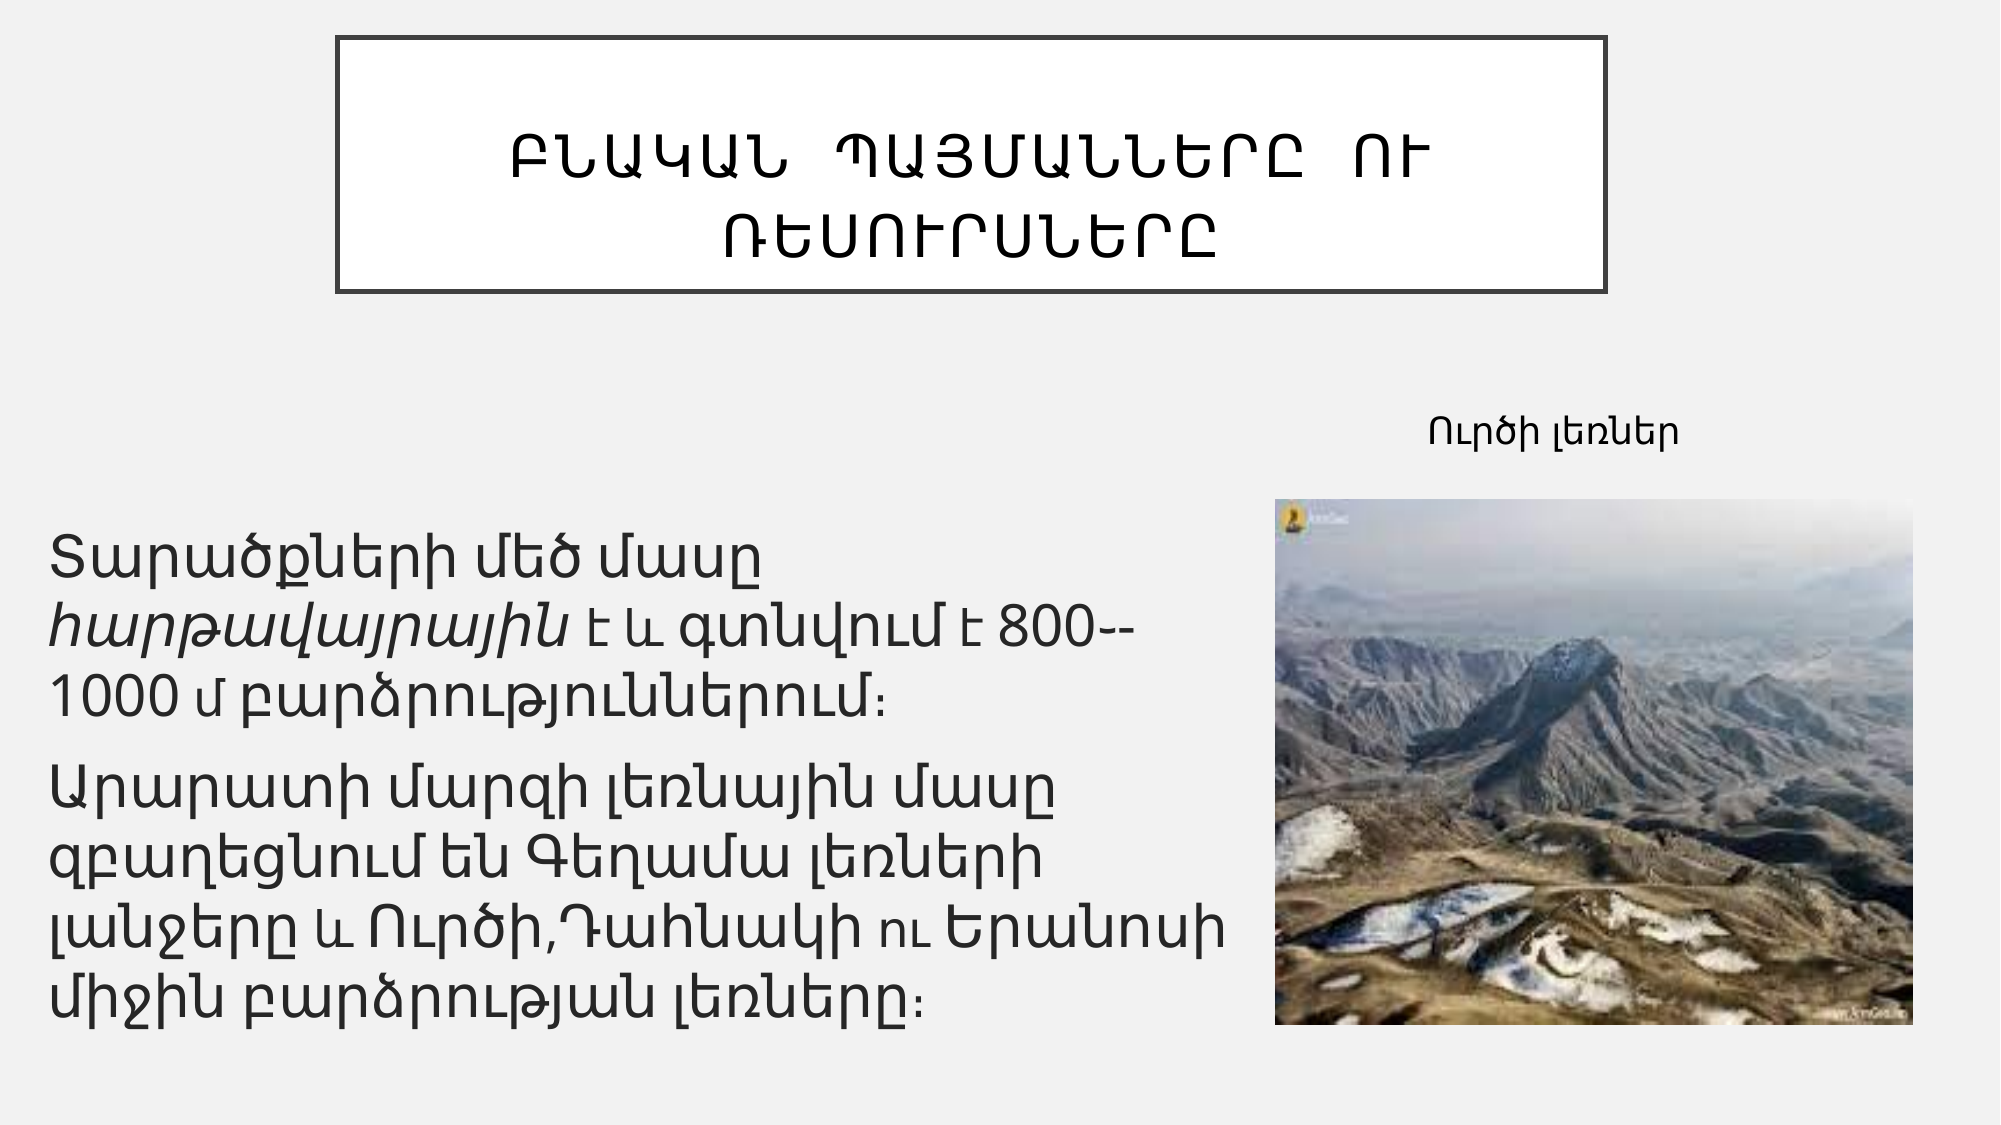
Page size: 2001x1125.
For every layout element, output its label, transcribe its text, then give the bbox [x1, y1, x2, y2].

title Բնական պայմանները ու ռեսուրսները [335, 35, 1608, 294]
list Տարածքների մեծ մասը հարթավայրային է և գտնվում է 800֊-1000 մ բարձրություններում։ Արարատի մարզի լեռնային մասը զբաղեցնում են Գեղամա լեռների լանջերը և Ուրծի,Դահնակի ու Երանոսի միջին բարձրության լեռները։ [32, 511, 1265, 1125]
picture [1274, 499, 1913, 1025]
text_box Ուրծի լեռներ [1412, 399, 1775, 460]
